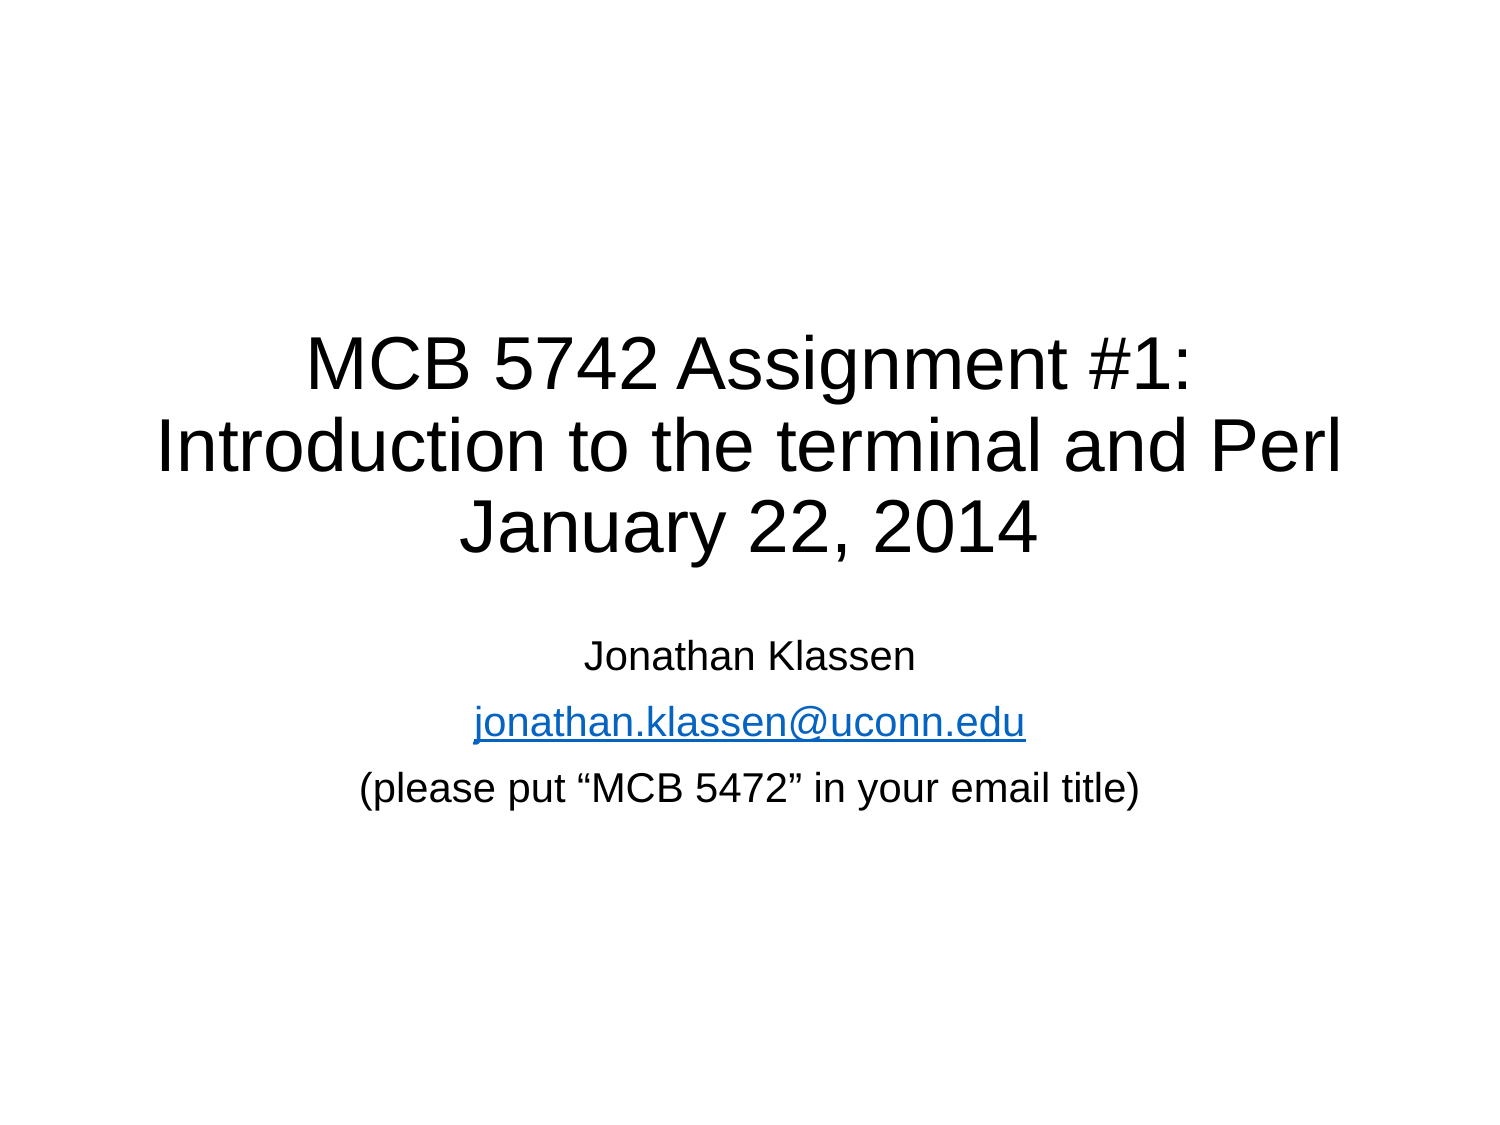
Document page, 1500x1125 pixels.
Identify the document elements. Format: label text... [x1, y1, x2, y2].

title MCB 5742 Assignment #1: Introduction to the terminal and Perl January 22, 2014 [112, 184, 1388, 576]
subtitle Jonathan Klassen jonathan.klassen@uconn.edu (please put “MCB 5472” in your email title) [187, 627, 1313, 899]
